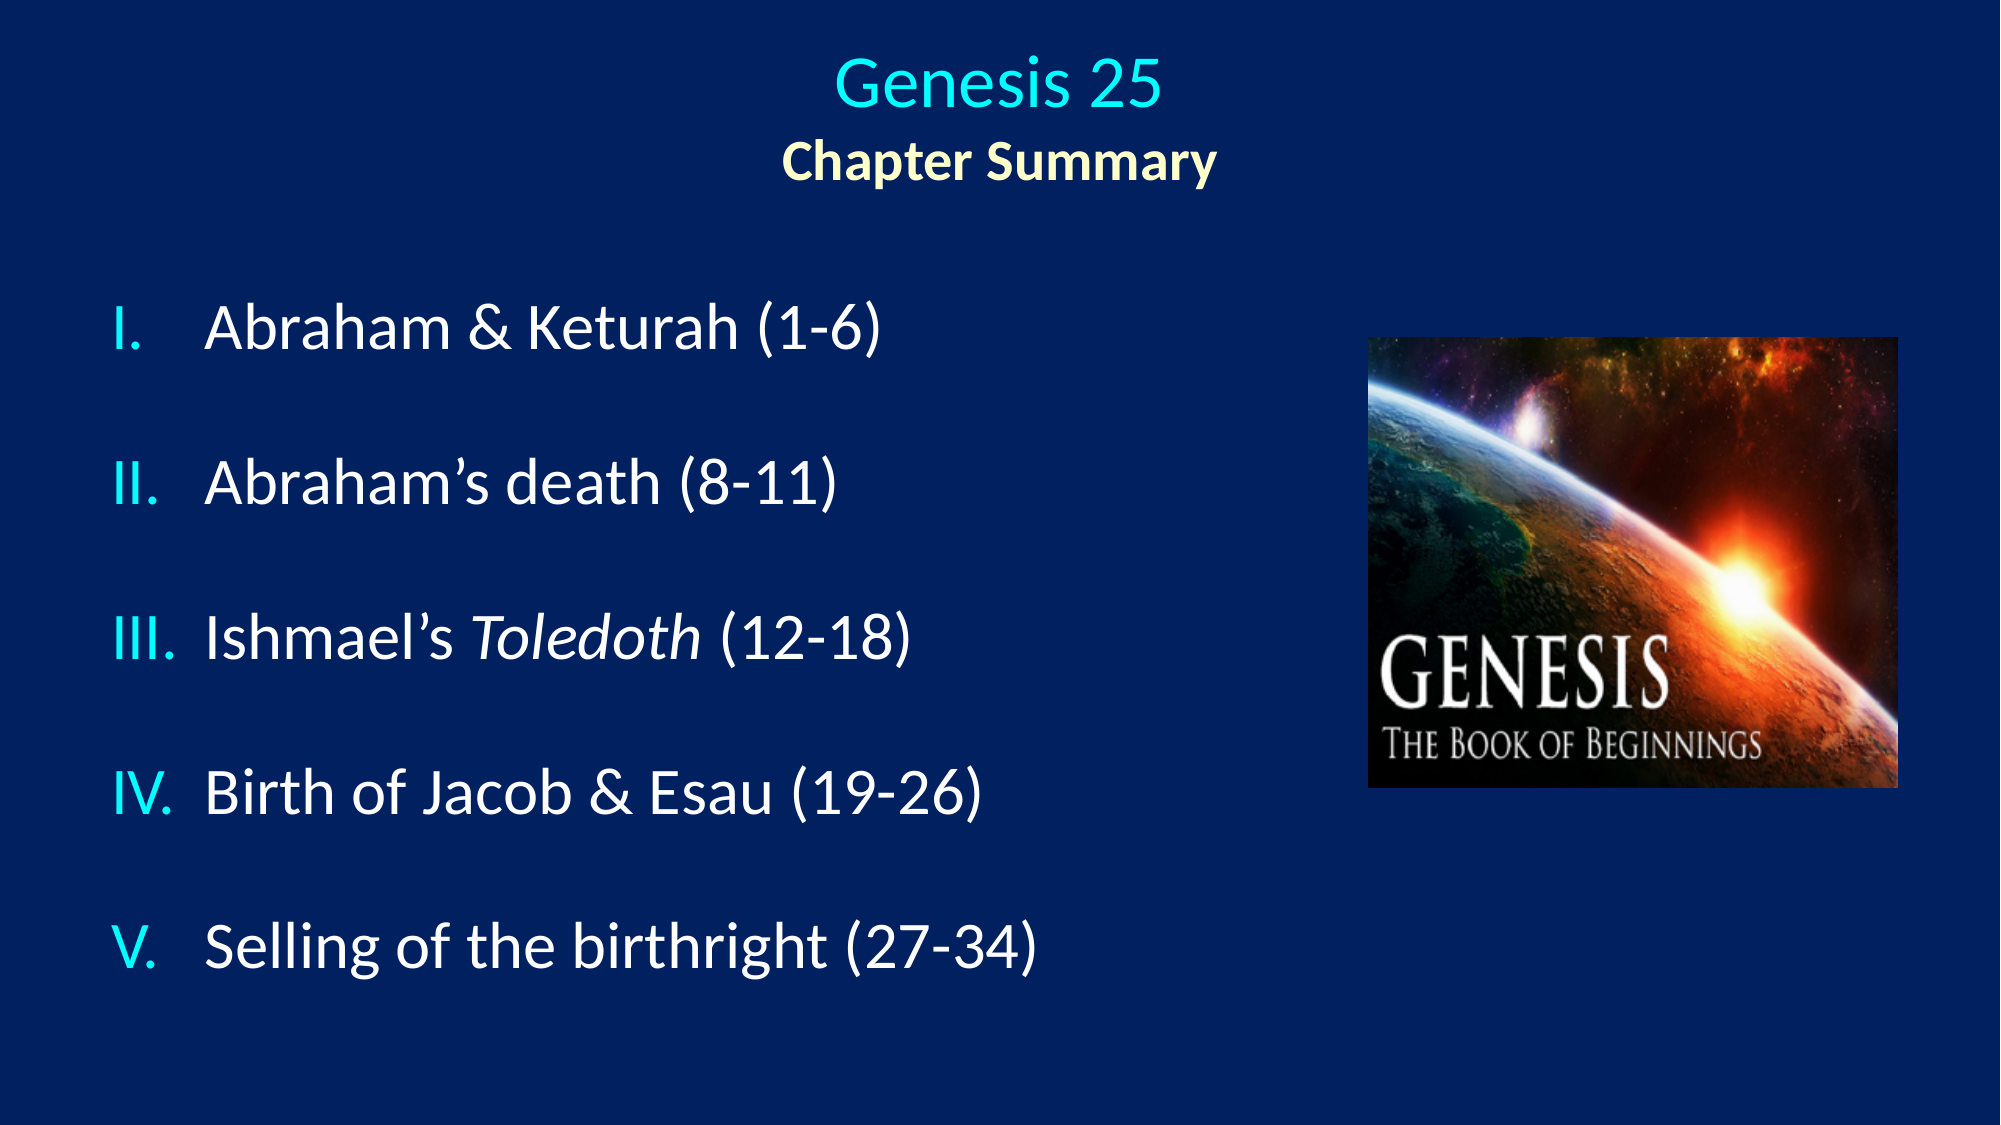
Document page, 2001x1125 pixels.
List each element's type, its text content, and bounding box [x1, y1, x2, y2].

picture [1367, 337, 1898, 788]
list Abraham & Keturah (1-6) Abraham’s death (8-11) Ishmael’s Toledoth (12-18) Birth of Jacob & Esau (19-26) Selling of the birthright (27-34) [95, 274, 1374, 976]
title Genesis 25 Chapter Summary [535, 37, 1464, 188]
